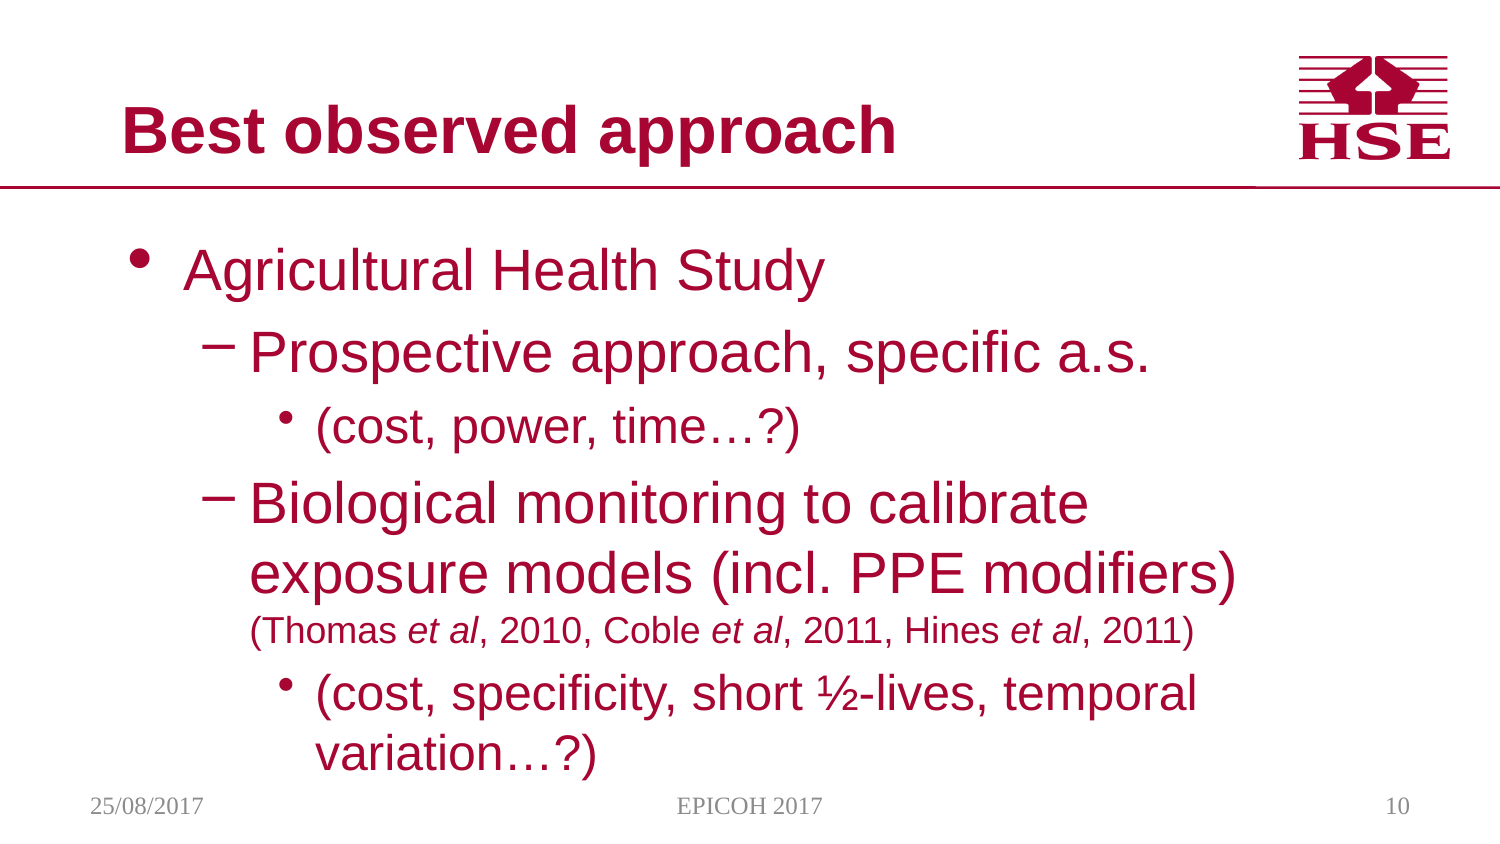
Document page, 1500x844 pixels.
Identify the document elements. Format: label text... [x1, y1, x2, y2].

footer EPICOH 2017 [512, 782, 988, 828]
picture [1299, 56, 1450, 160]
title Best observed approach [106, 74, 1228, 179]
list Agricultural Health Study Prospective approach, specific a.s. (cost, power, time…?) Biological monitoring to calibrate exposure models (incl. PPE modifiers) (Thomas et al, 2010, Coble et al, 2011, Hines et al, 2011) (cost, specificity, short ½-lives, temporal variation…?) [112, 224, 1288, 797]
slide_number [75, 782, 425, 828]
slide_number 10 [1074, 782, 1425, 828]
